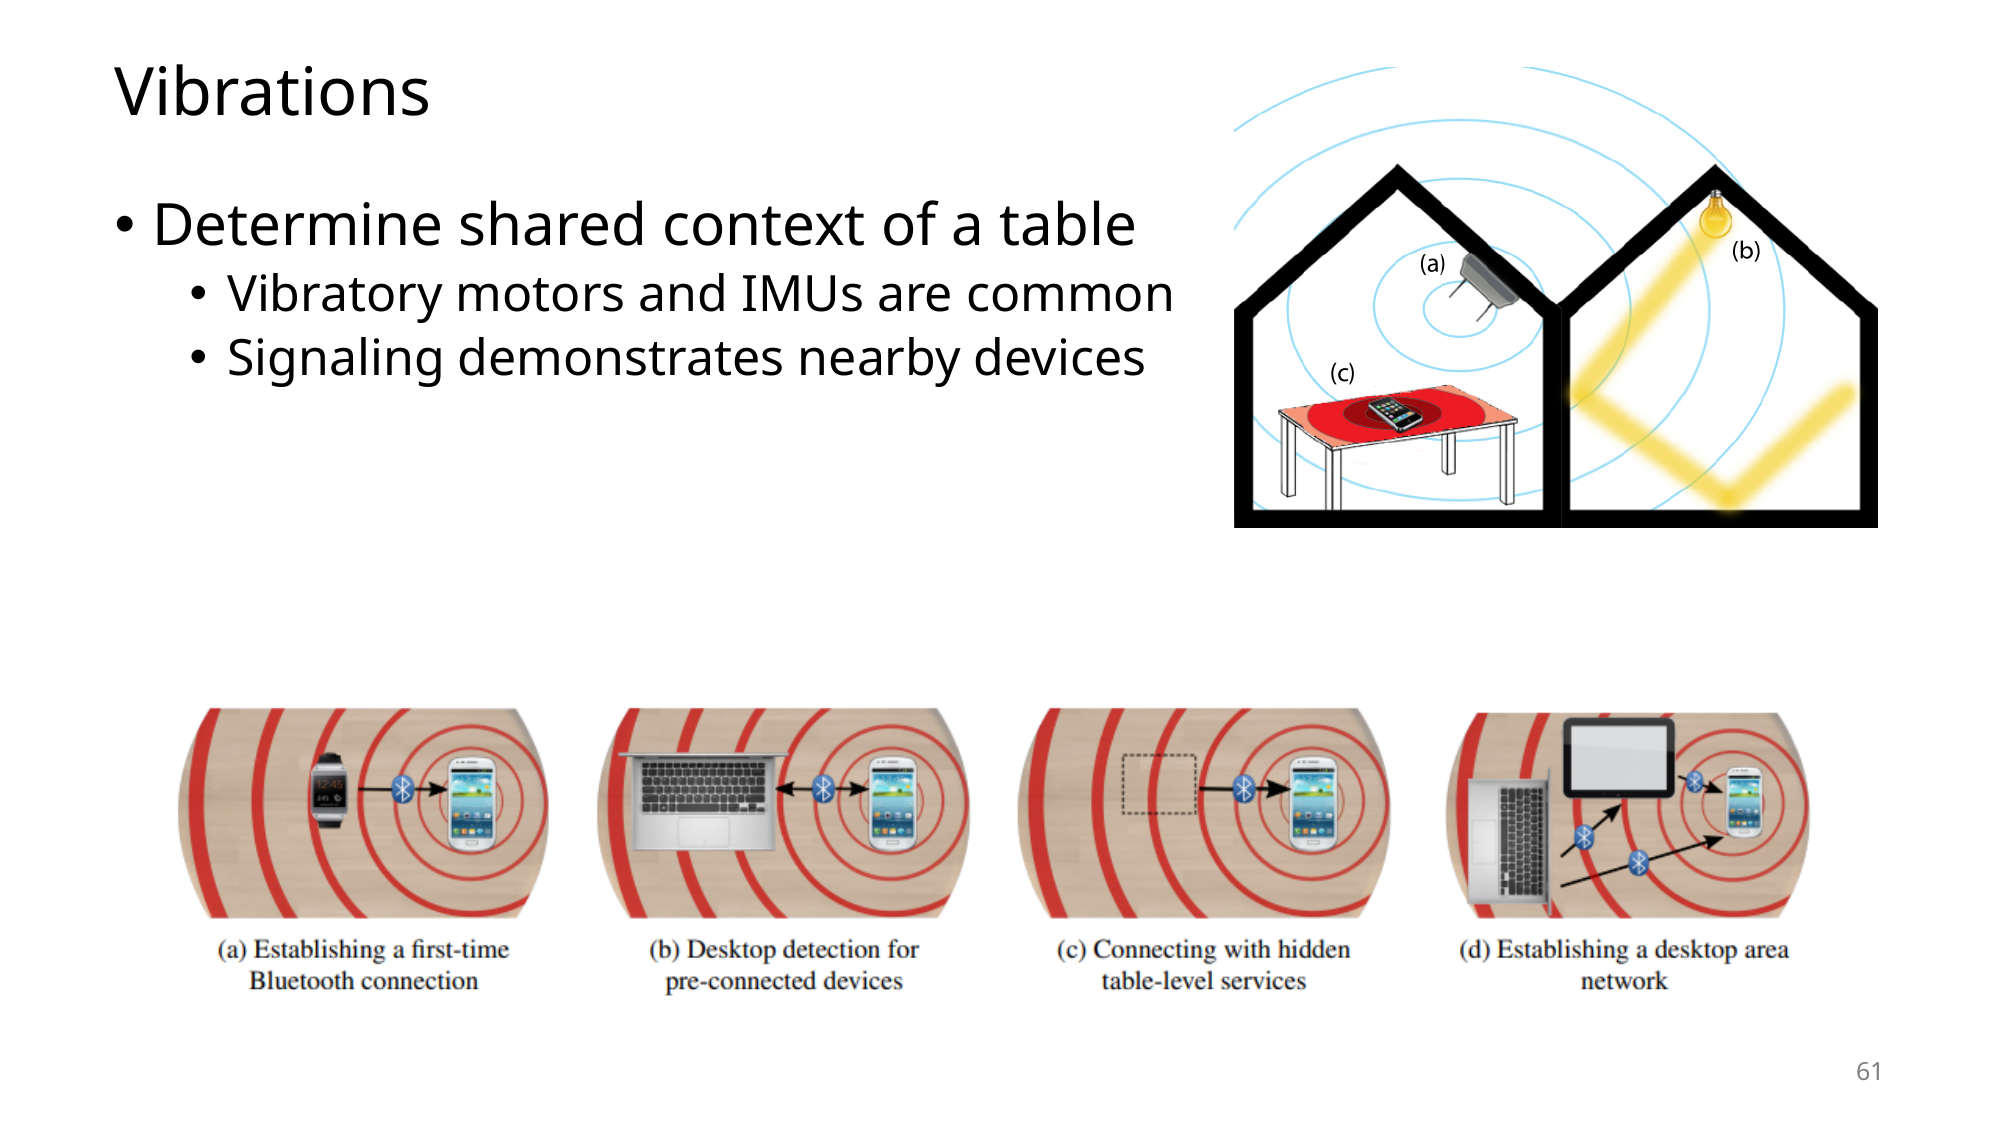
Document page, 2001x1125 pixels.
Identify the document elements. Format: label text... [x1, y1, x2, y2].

picture [169, 699, 1825, 1013]
title Vibrations [99, 37, 1900, 150]
slide_number 61 [1749, 1042, 1900, 1103]
picture [1212, 67, 1900, 537]
list Determine shared context of a table Vibratory motors and IMUs are common Signaling demonstrates nearby devices [99, 187, 1900, 1013]
